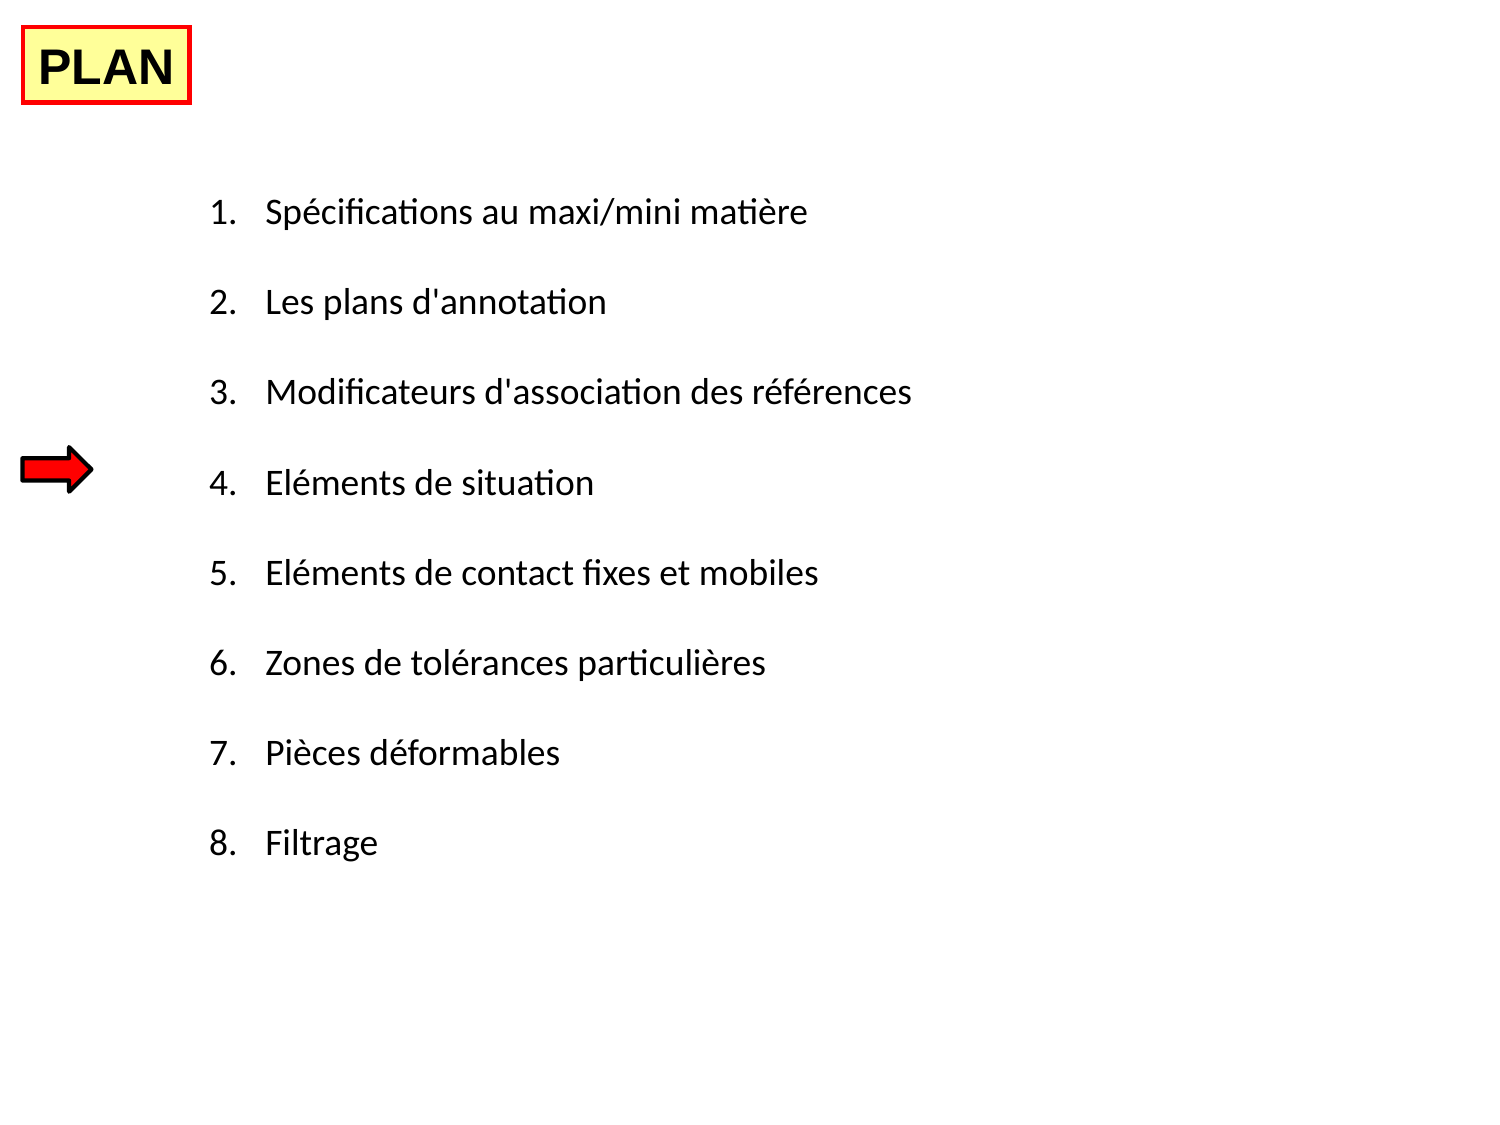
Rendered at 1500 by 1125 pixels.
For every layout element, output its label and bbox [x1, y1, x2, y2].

text_box [23, 27, 190, 103]
text_box [20, 445, 94, 494]
text_box [194, 135, 928, 870]
